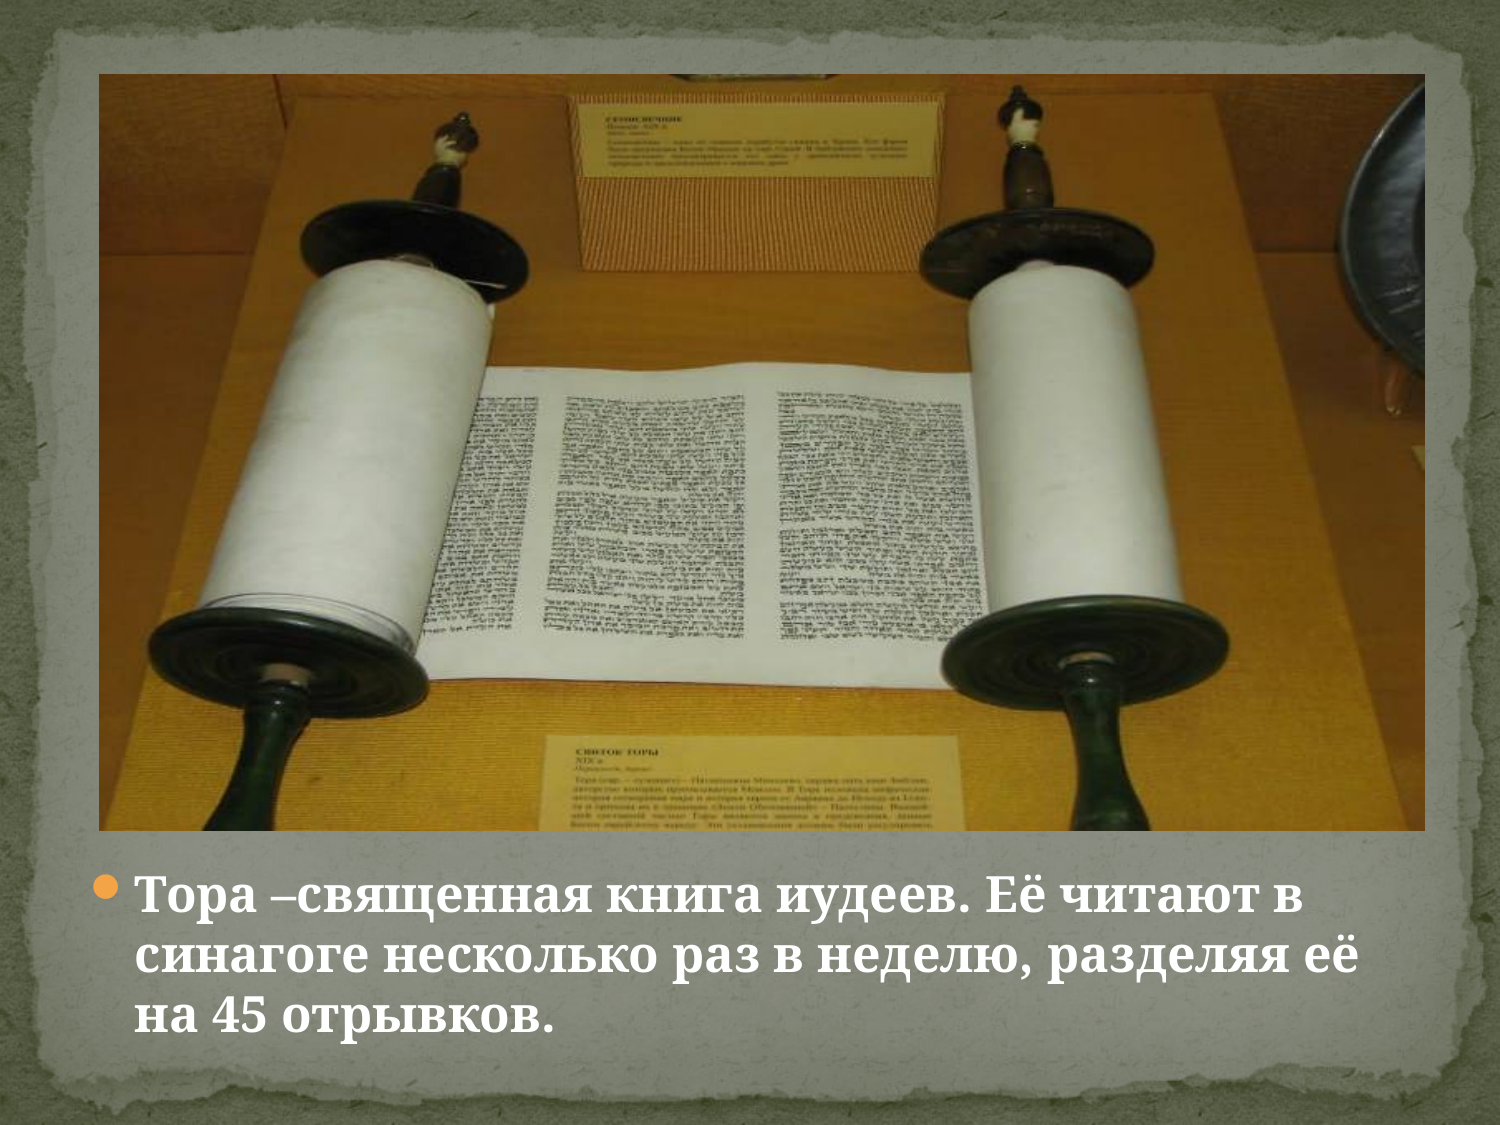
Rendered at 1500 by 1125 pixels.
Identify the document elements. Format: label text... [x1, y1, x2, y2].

list Тора –священная книга иудеев. Её читают в синагоге несколько раз в неделю, разделяя её на 45 отрывков. [75, 249, 1425, 1063]
picture [99, 74, 1425, 831]
